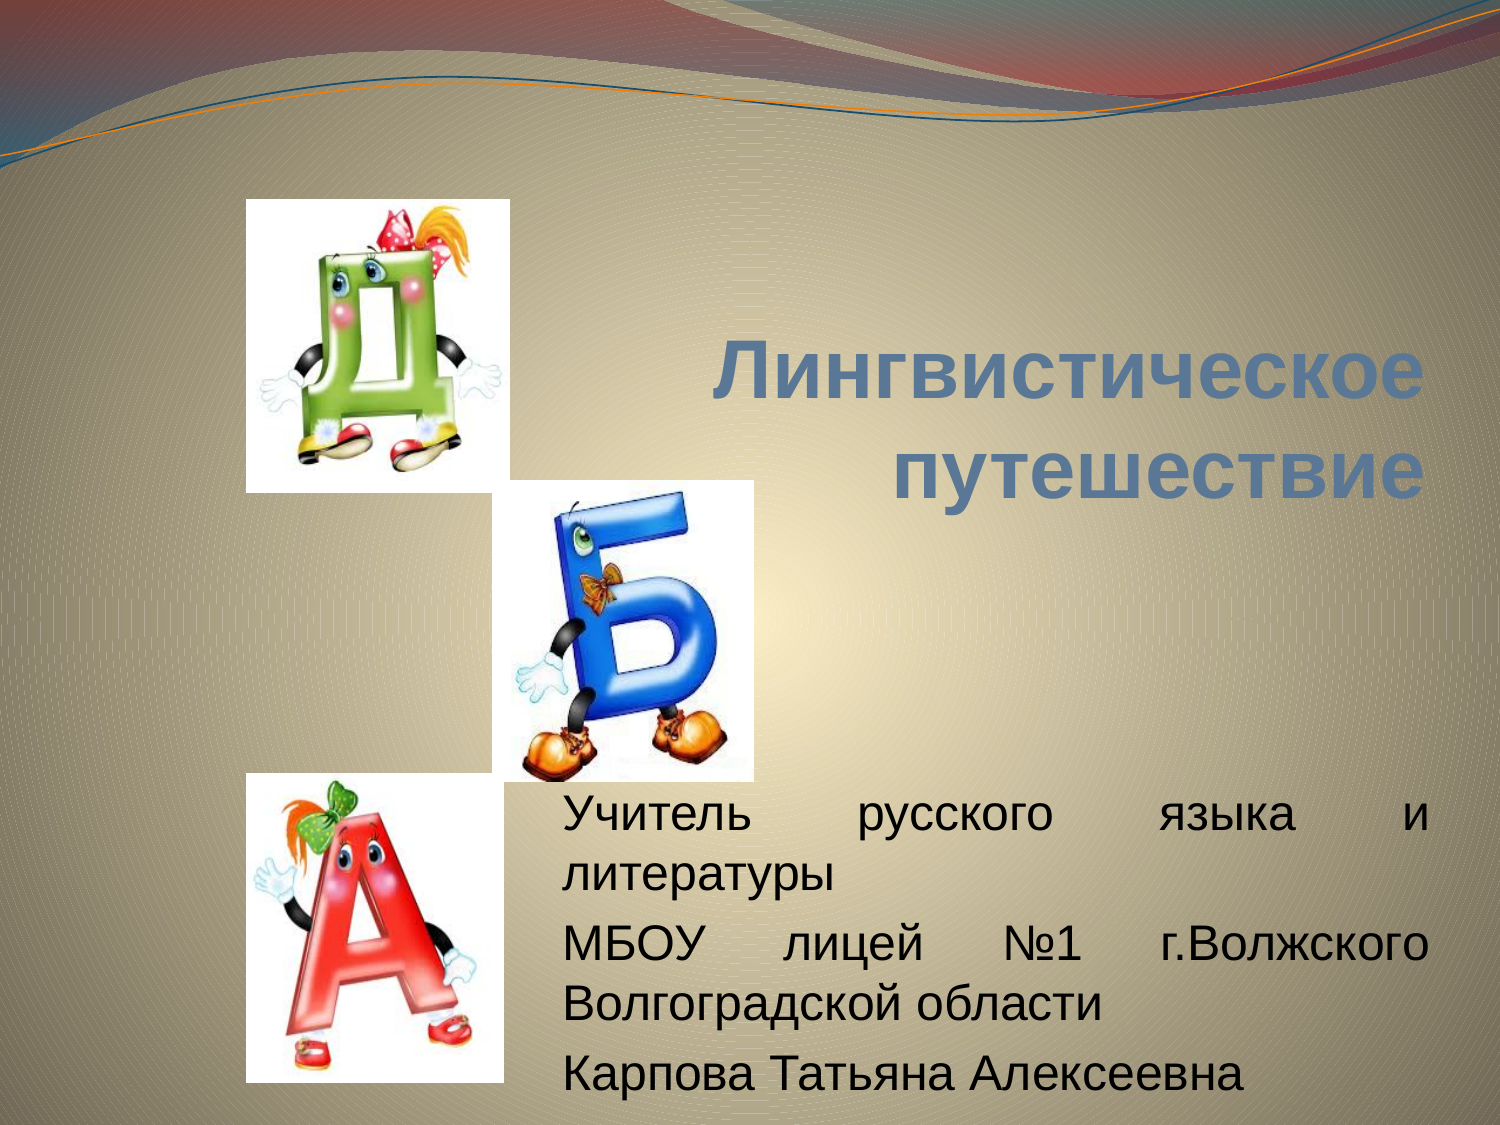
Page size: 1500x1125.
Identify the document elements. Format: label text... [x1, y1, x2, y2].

title Лингвистическое путешествие [375, 35, 1430, 516]
picture [245, 773, 505, 1084]
subtitle Учитель русского языка и литературы МБОУ лицей №1 г.Волжского Волгоградской области Карпова Татьяна Алексеевна [562, 773, 1441, 1067]
picture [491, 480, 754, 782]
picture [245, 198, 510, 493]
